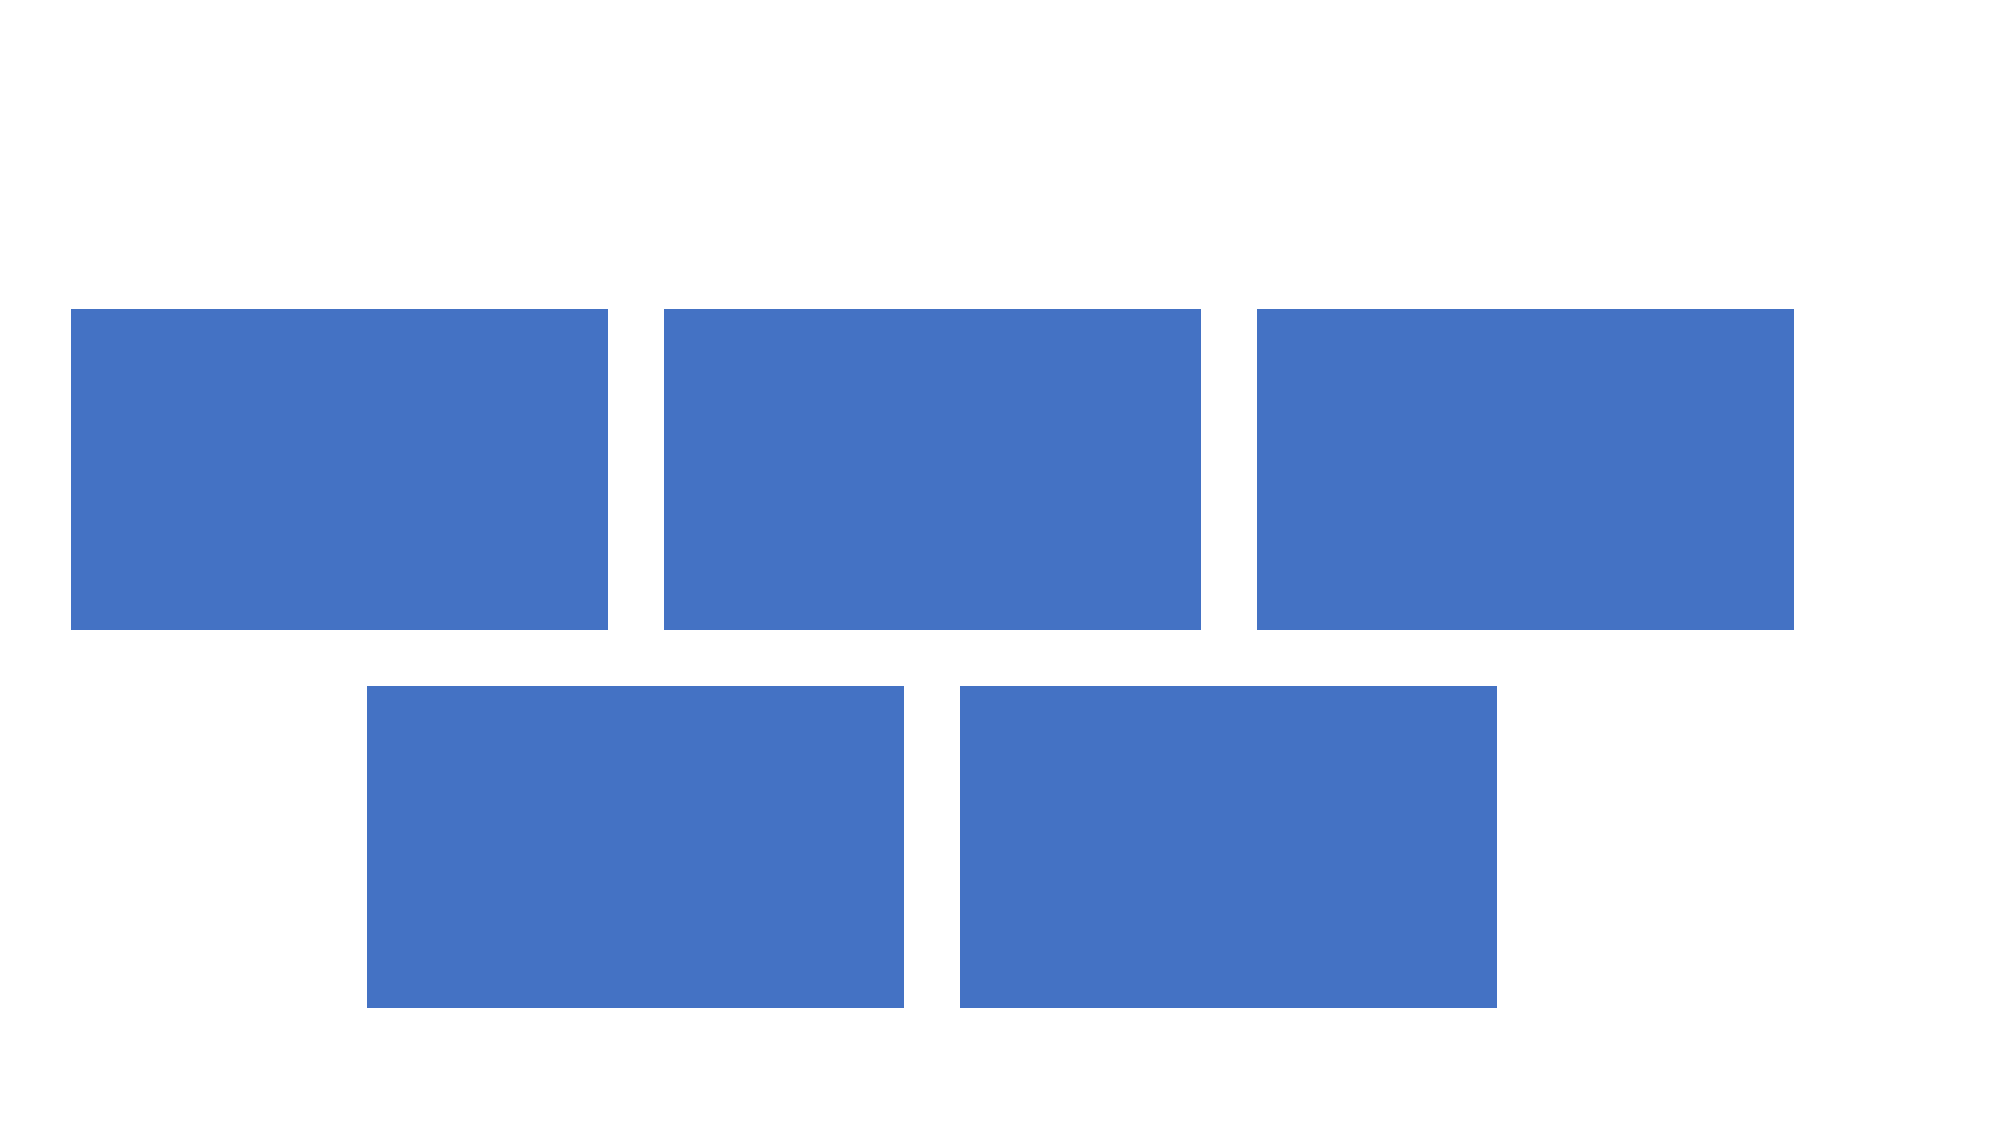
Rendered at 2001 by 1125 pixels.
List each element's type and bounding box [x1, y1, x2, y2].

list [69, 301, 1795, 1016]
